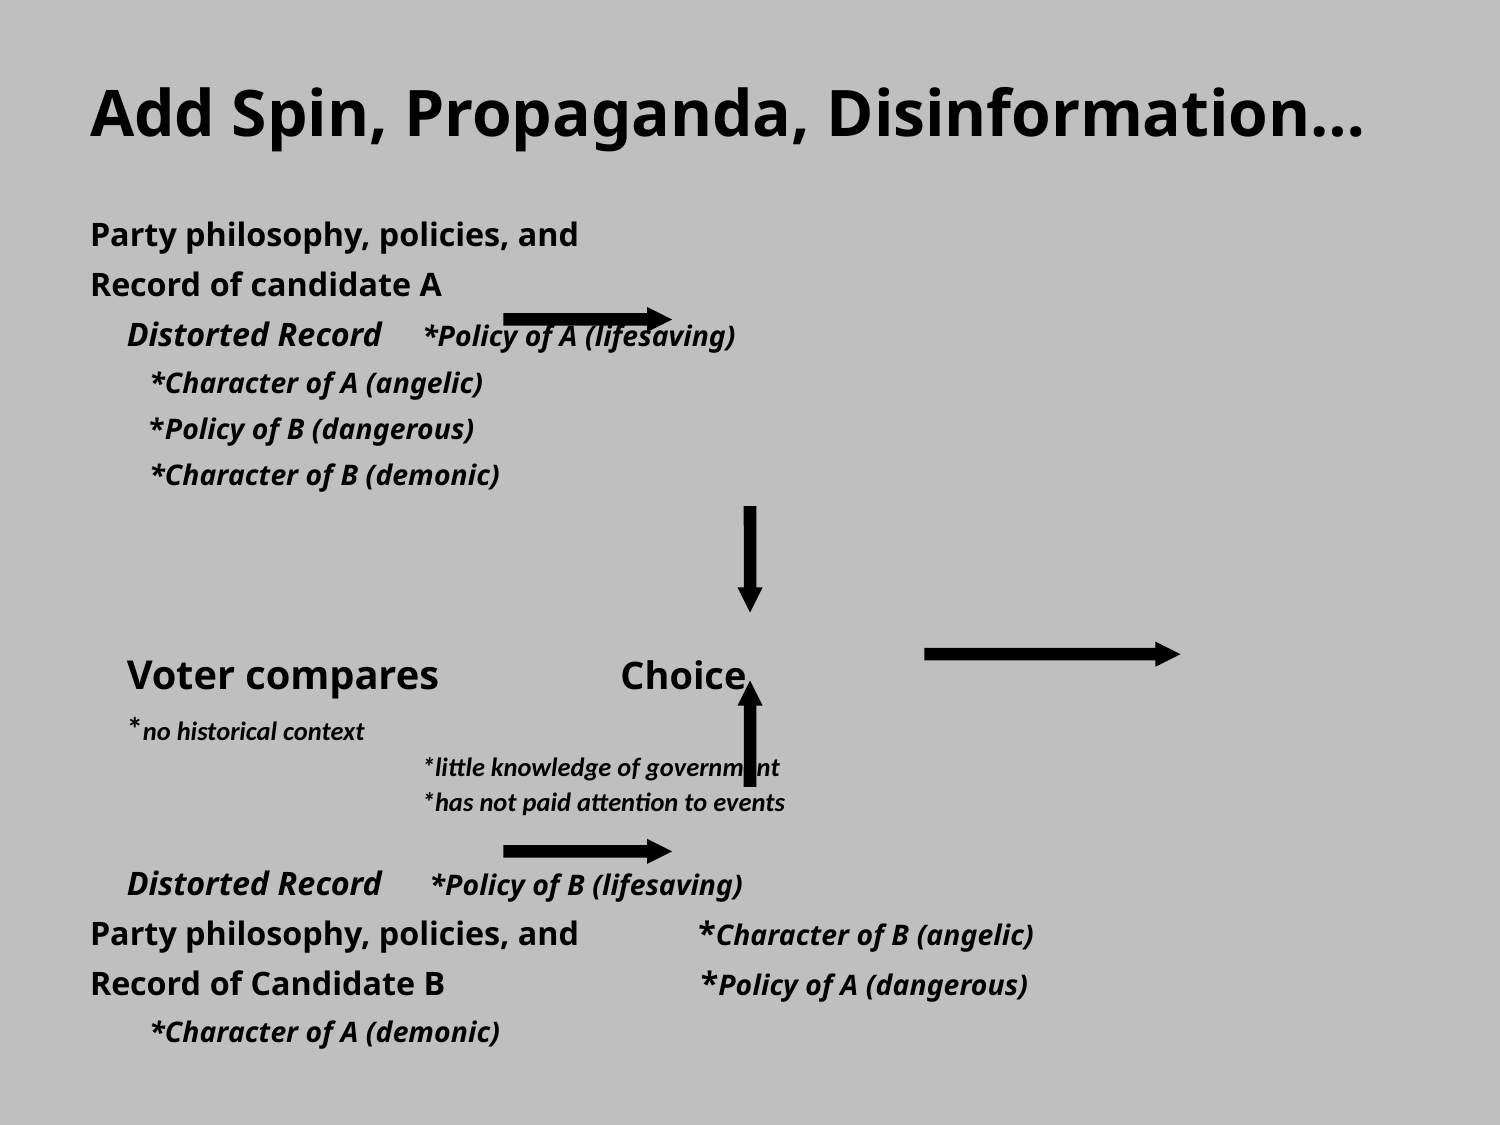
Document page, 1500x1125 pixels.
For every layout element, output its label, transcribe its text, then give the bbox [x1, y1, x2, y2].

text_box [509, 847, 673, 856]
text_box [509, 315, 673, 324]
text_box [745, 680, 755, 781]
text_box [930, 650, 1181, 659]
title Add Spin, Propaganda, Disinformation… [75, 45, 1425, 174]
text_box [745, 512, 755, 613]
list Party philosophy, policies, and Record of candidate A Distorted Record *Policy of A (lifesaving) *Character of A (angelic) *Policy of B (dangerous) *Character of B (demonic) Voter compares Choice *no historical context *little knowledge of government *has not paid attention to events Distorted Record *Policy of B (lifesaving) Party philosophy, policies, and *Character of B (angelic) Record of Candidate B *Policy of A (dangerous) *Character of A (demonic) [75, 174, 1463, 1063]
